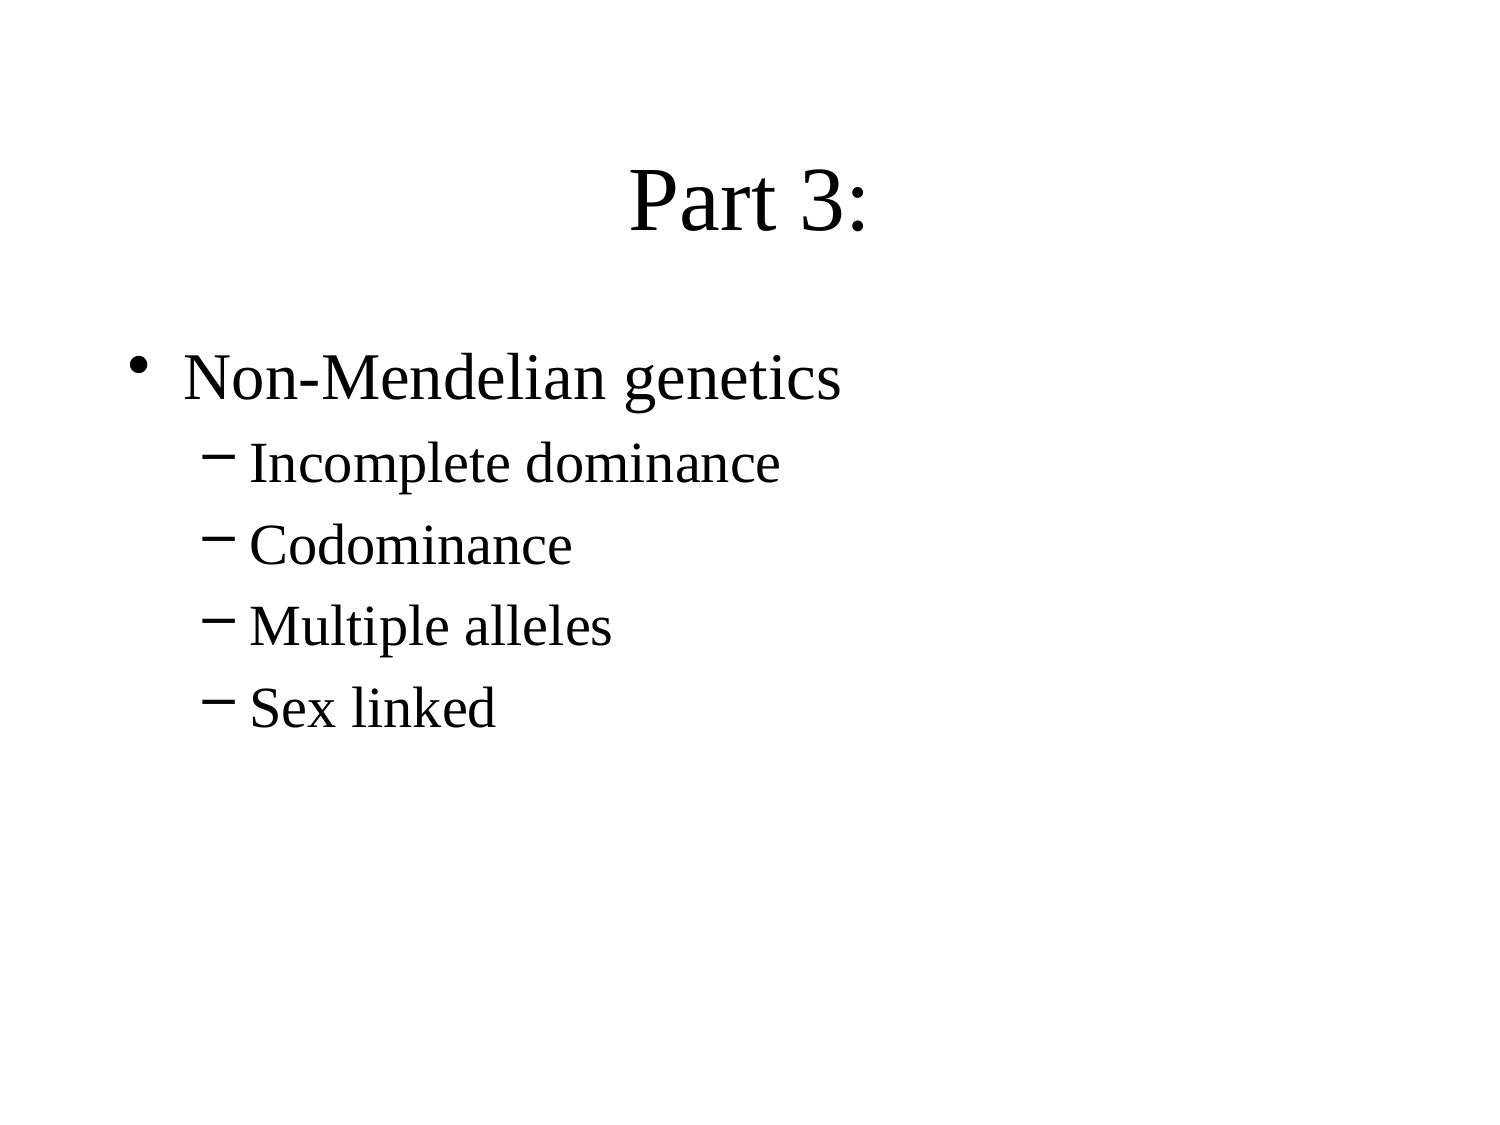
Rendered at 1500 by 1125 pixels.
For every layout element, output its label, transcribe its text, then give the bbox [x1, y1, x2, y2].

list Non-Mendelian genetics Incomplete dominance Codominance Multiple alleles Sex linked [112, 324, 1388, 1001]
title Part 3: [112, 99, 1388, 288]
